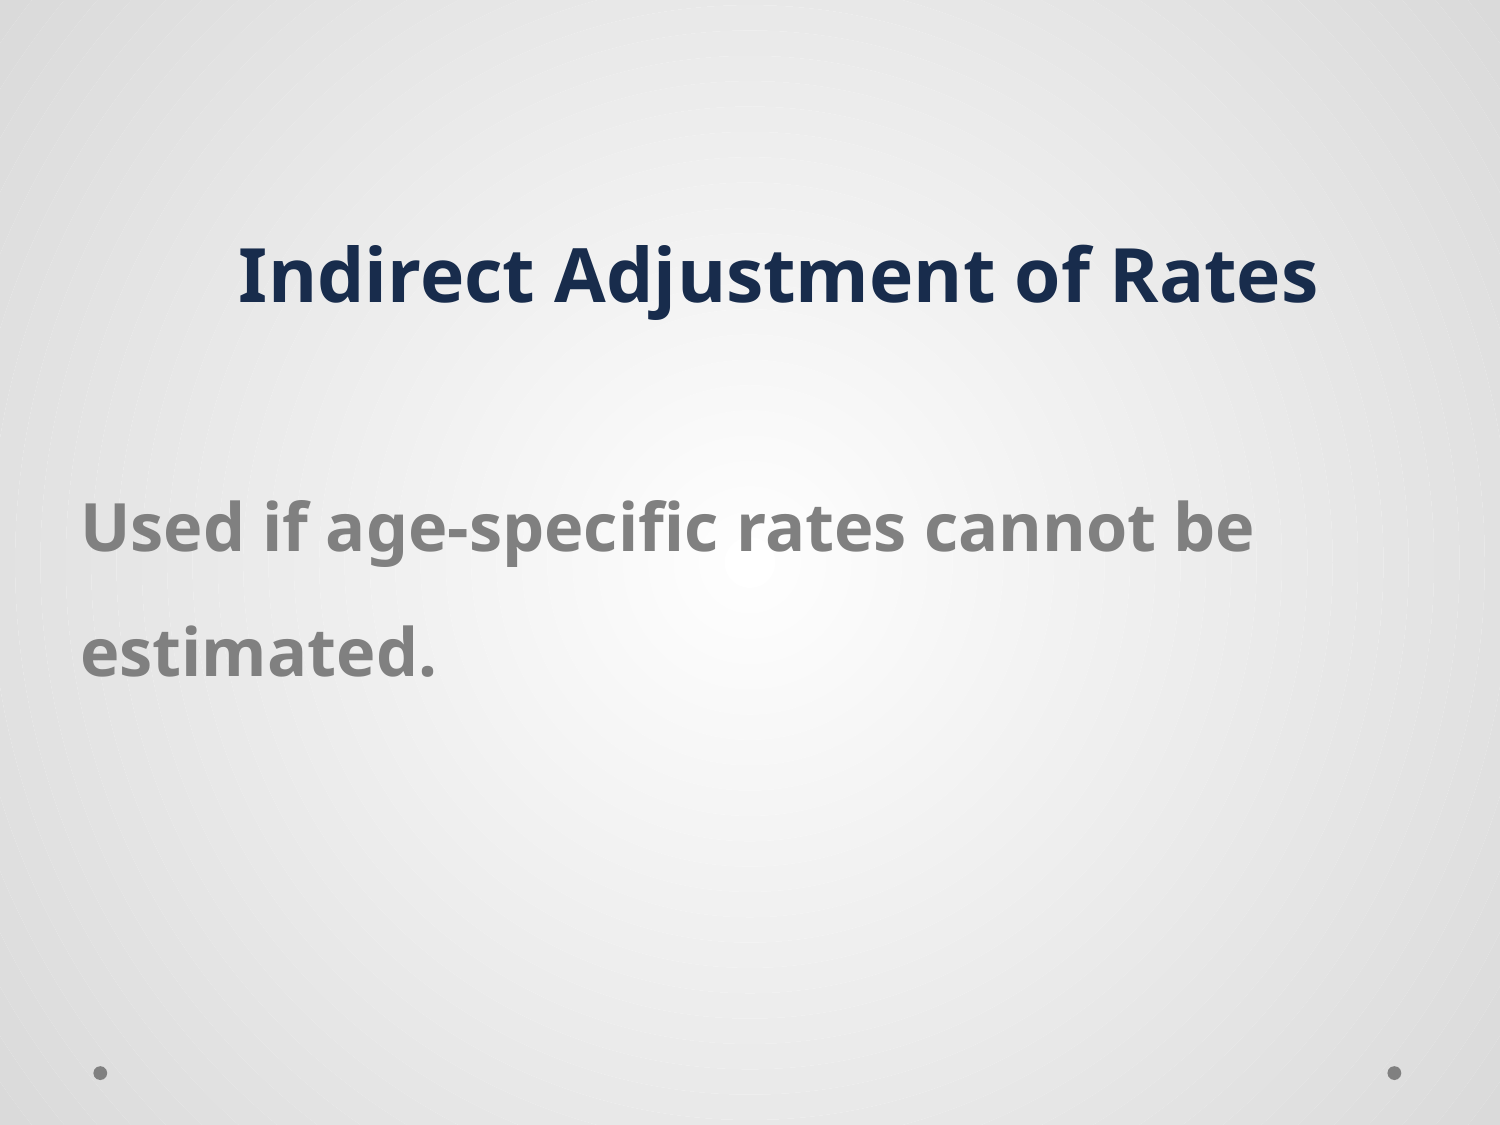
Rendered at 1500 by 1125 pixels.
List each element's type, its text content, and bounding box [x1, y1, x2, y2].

text_box Indirect Adjustment of Rates [223, 219, 1454, 326]
text_box Used if age-specific rates cannot be estimated. [64, 432, 1471, 650]
